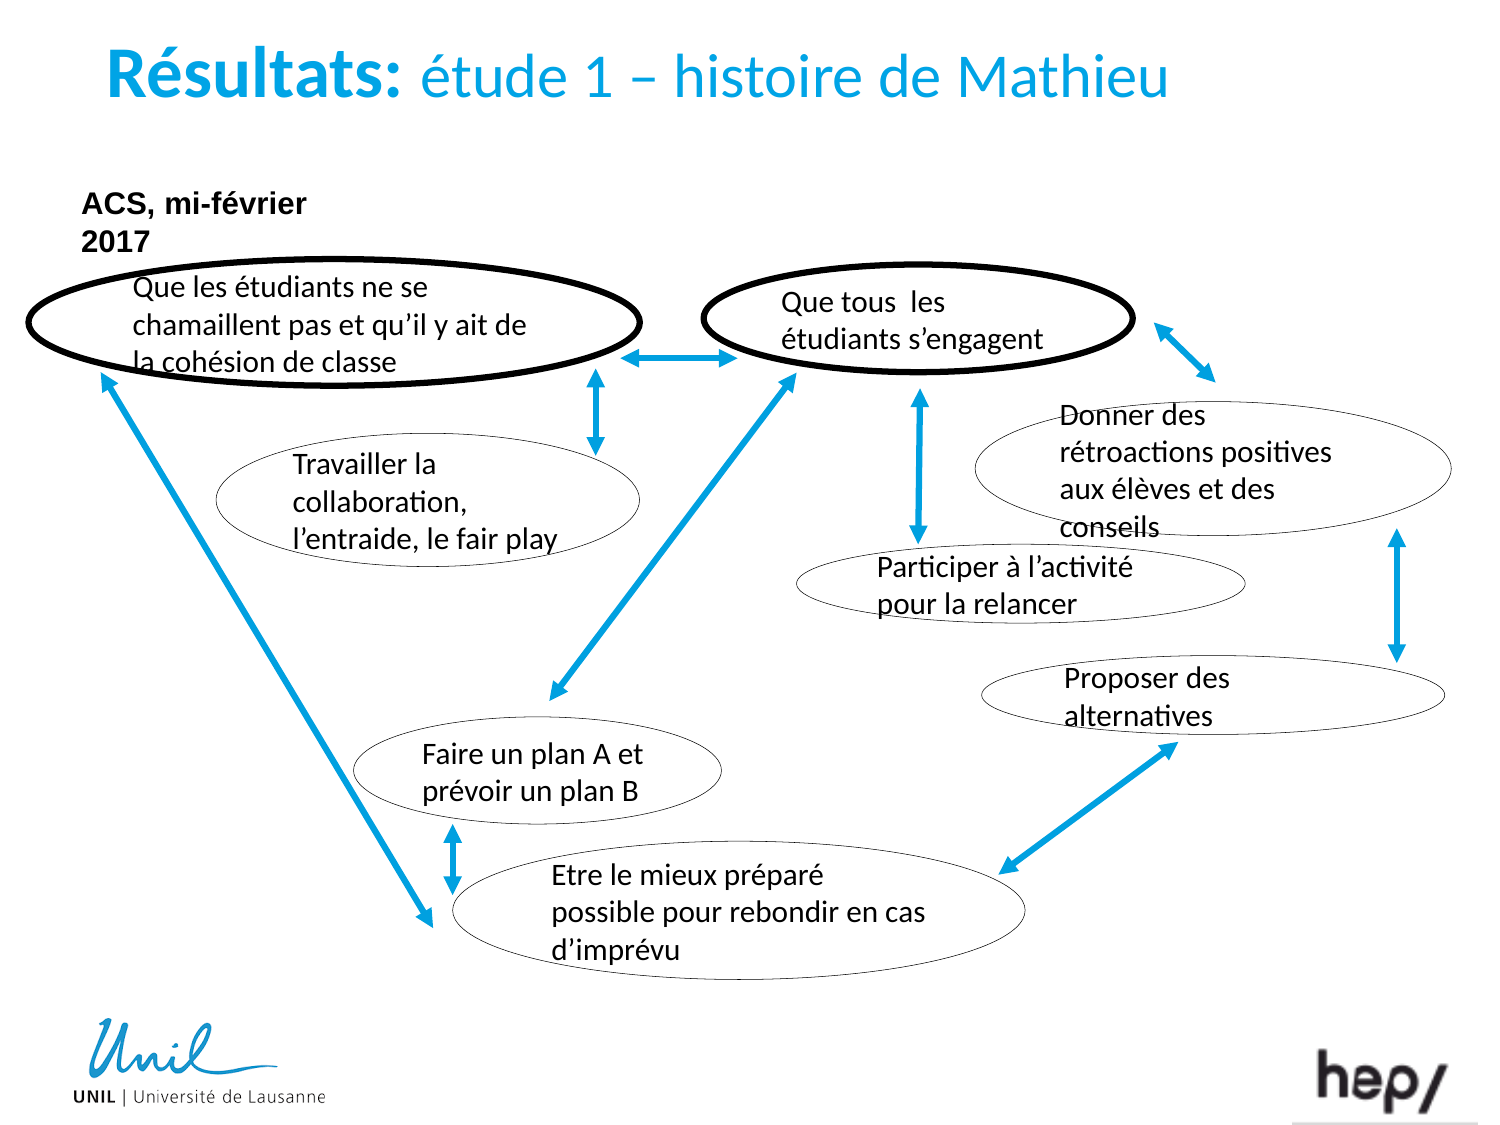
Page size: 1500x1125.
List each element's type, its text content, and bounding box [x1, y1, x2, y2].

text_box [917, 388, 921, 545]
text_box Que les étudiants ne se chamaillent pas et qu’il y ait de la cohésion de classe [26, 256, 642, 385]
text_box Donner des rétroactions positives aux élèves et des conseils [973, 399, 1454, 538]
text_box Proposer des alternatives [979, 653, 1447, 737]
text_box Résultats: étude 1 – histoire de Mathieu [91, 17, 1442, 160]
picture [1291, 1041, 1478, 1125]
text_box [998, 741, 1179, 875]
text_box Faire un plan A et prévoir un plan B [438, 714, 724, 827]
text_box Travailler la collaboration, l’entraide, le fair play [438, 431, 544, 569]
text_box Que tous les étudiants s’engagent [701, 262, 1135, 375]
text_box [100, 371, 434, 929]
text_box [549, 372, 797, 702]
text_box Etre le mieux préparé possible pour rebondir en cas d’imprévu [450, 839, 1028, 982]
text_box Participer à l’activité pour la relancer [802, 542, 1248, 626]
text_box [1153, 322, 1216, 383]
picture [74, 1017, 326, 1107]
text_box ACS, mi-février 2017 [66, 176, 373, 266]
